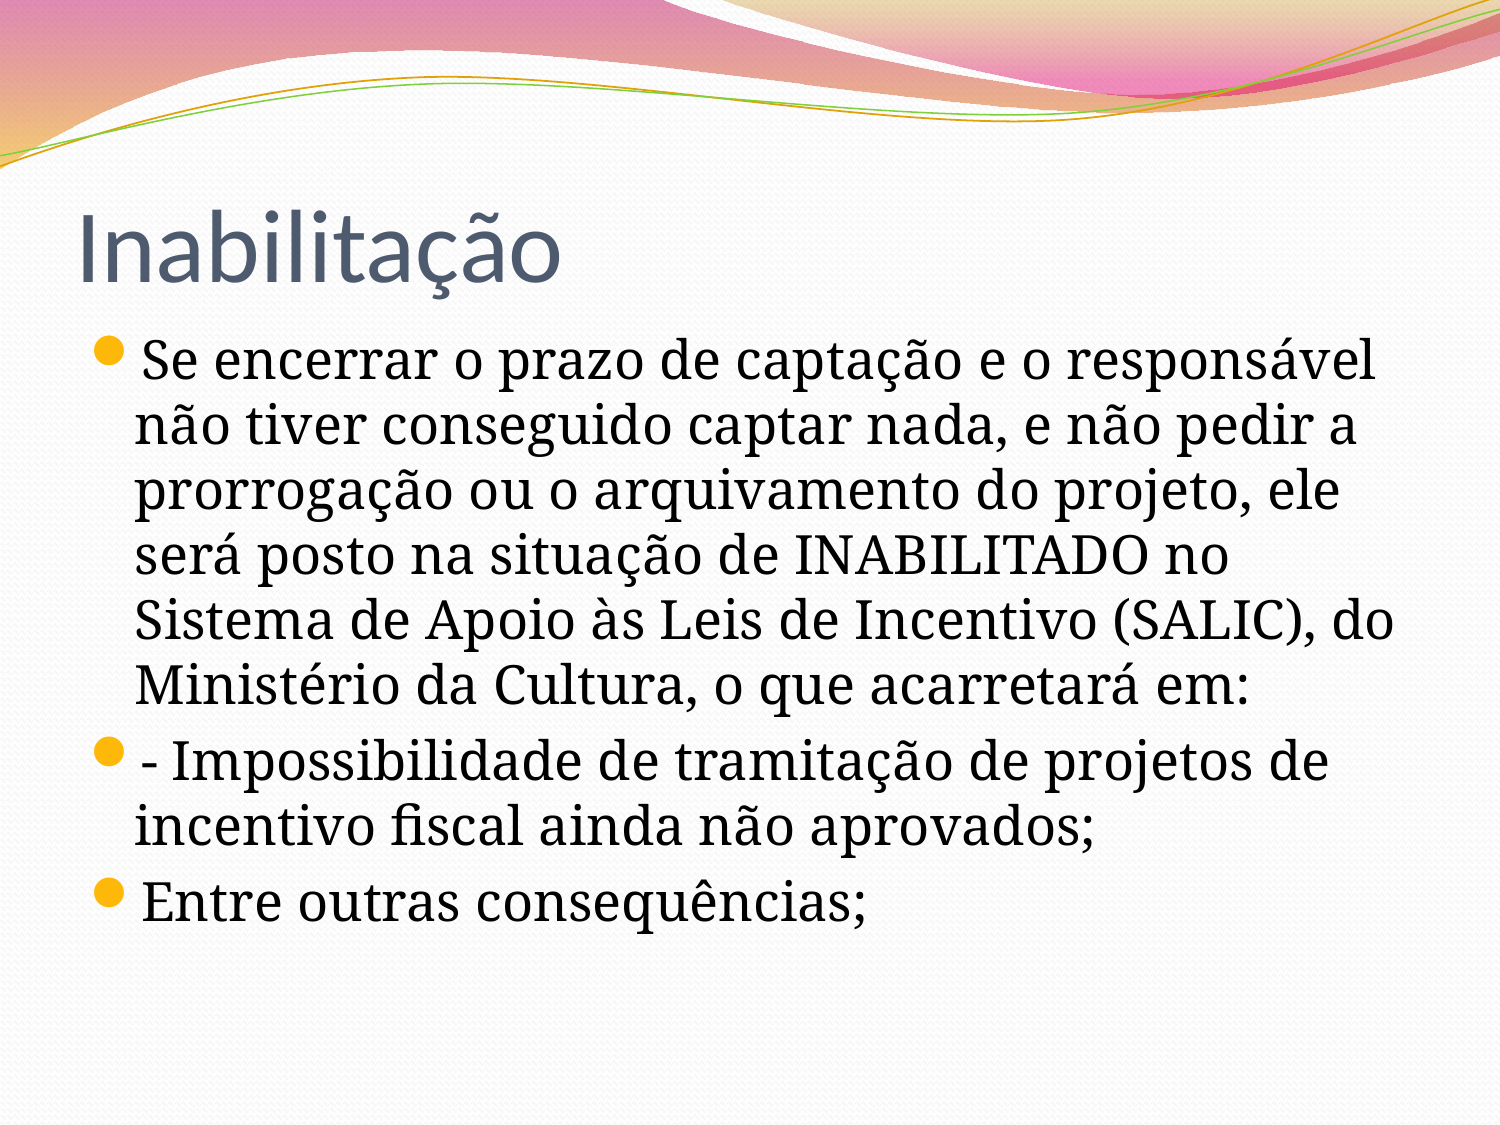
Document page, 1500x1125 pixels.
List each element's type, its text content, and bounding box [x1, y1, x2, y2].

title Inabilitação [75, 115, 1425, 303]
list Se encerrar o prazo de captação e o responsável não tiver conseguido captar nada, e não pedir a prorrogação ou o arquivamento do projeto, ele será posto na situação de INABILITADO no Sistema de Apoio às Leis de Incentivo (SALIC), do Ministério da Cultura, o que acarretará em: - Impossibilidade de tramitação de projetos de incentivo fiscal ainda não aprovados; Entre outras consequências; [75, 317, 1425, 1038]
